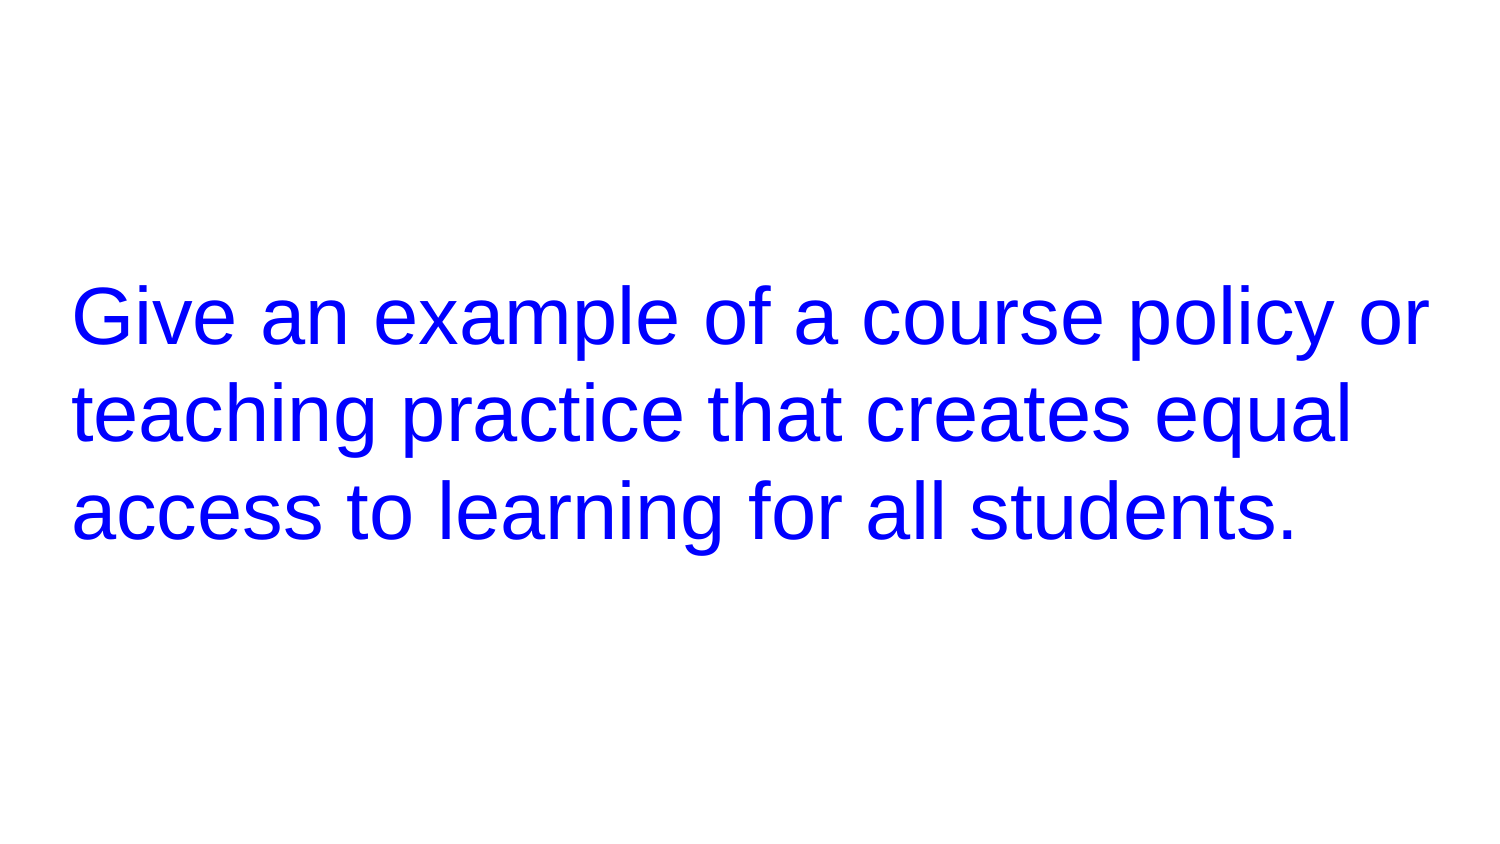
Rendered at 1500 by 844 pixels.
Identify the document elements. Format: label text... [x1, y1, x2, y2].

title Give an example of a course policy or teaching practice that creates equal access to learning for all students. [56, 157, 1449, 661]
